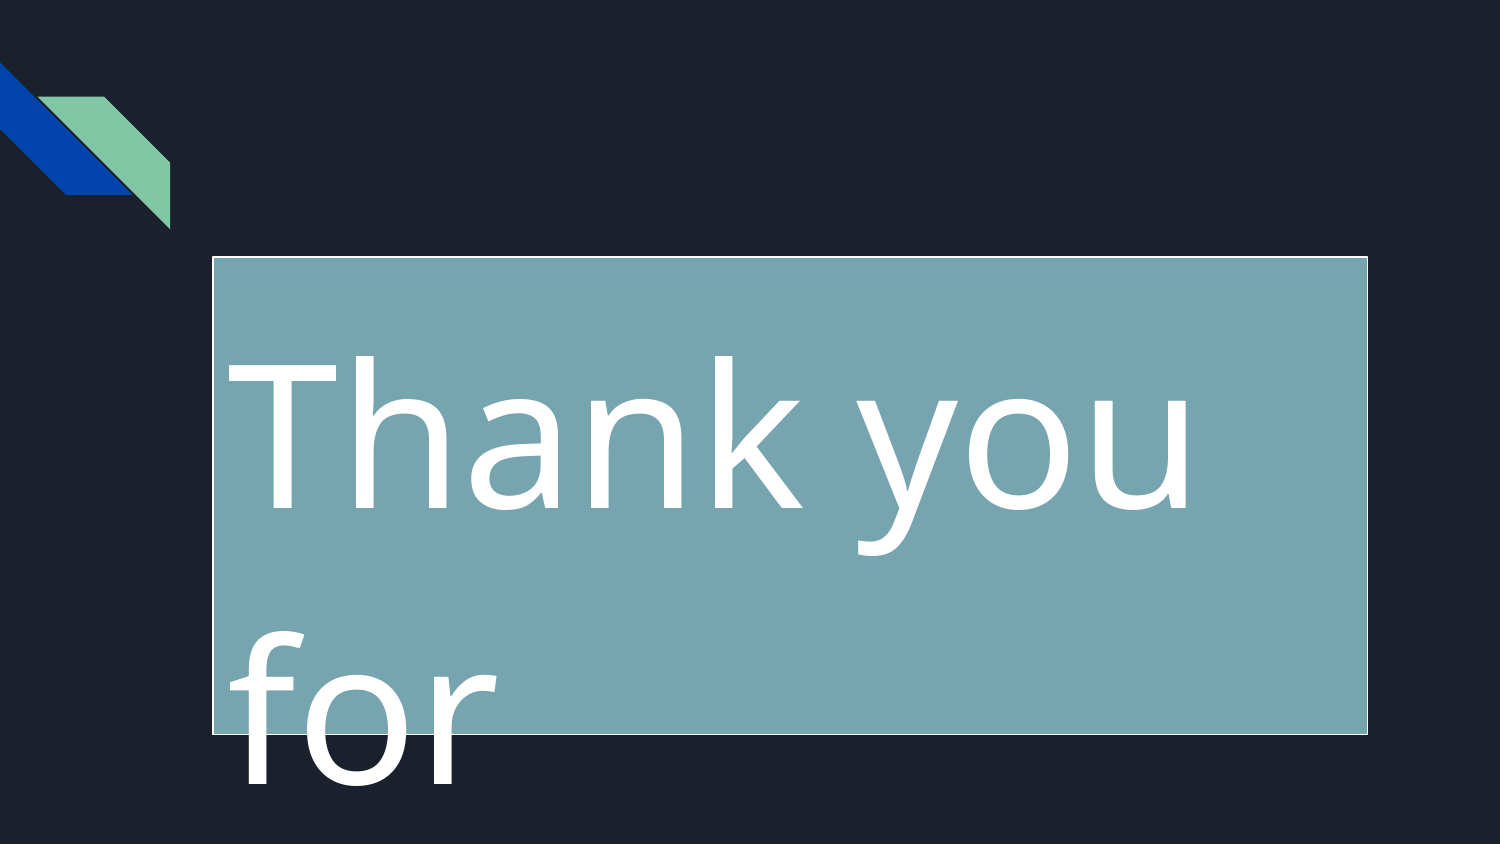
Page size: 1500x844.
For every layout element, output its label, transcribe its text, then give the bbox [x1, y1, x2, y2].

list Thank you for listening :) [212, 257, 1368, 735]
